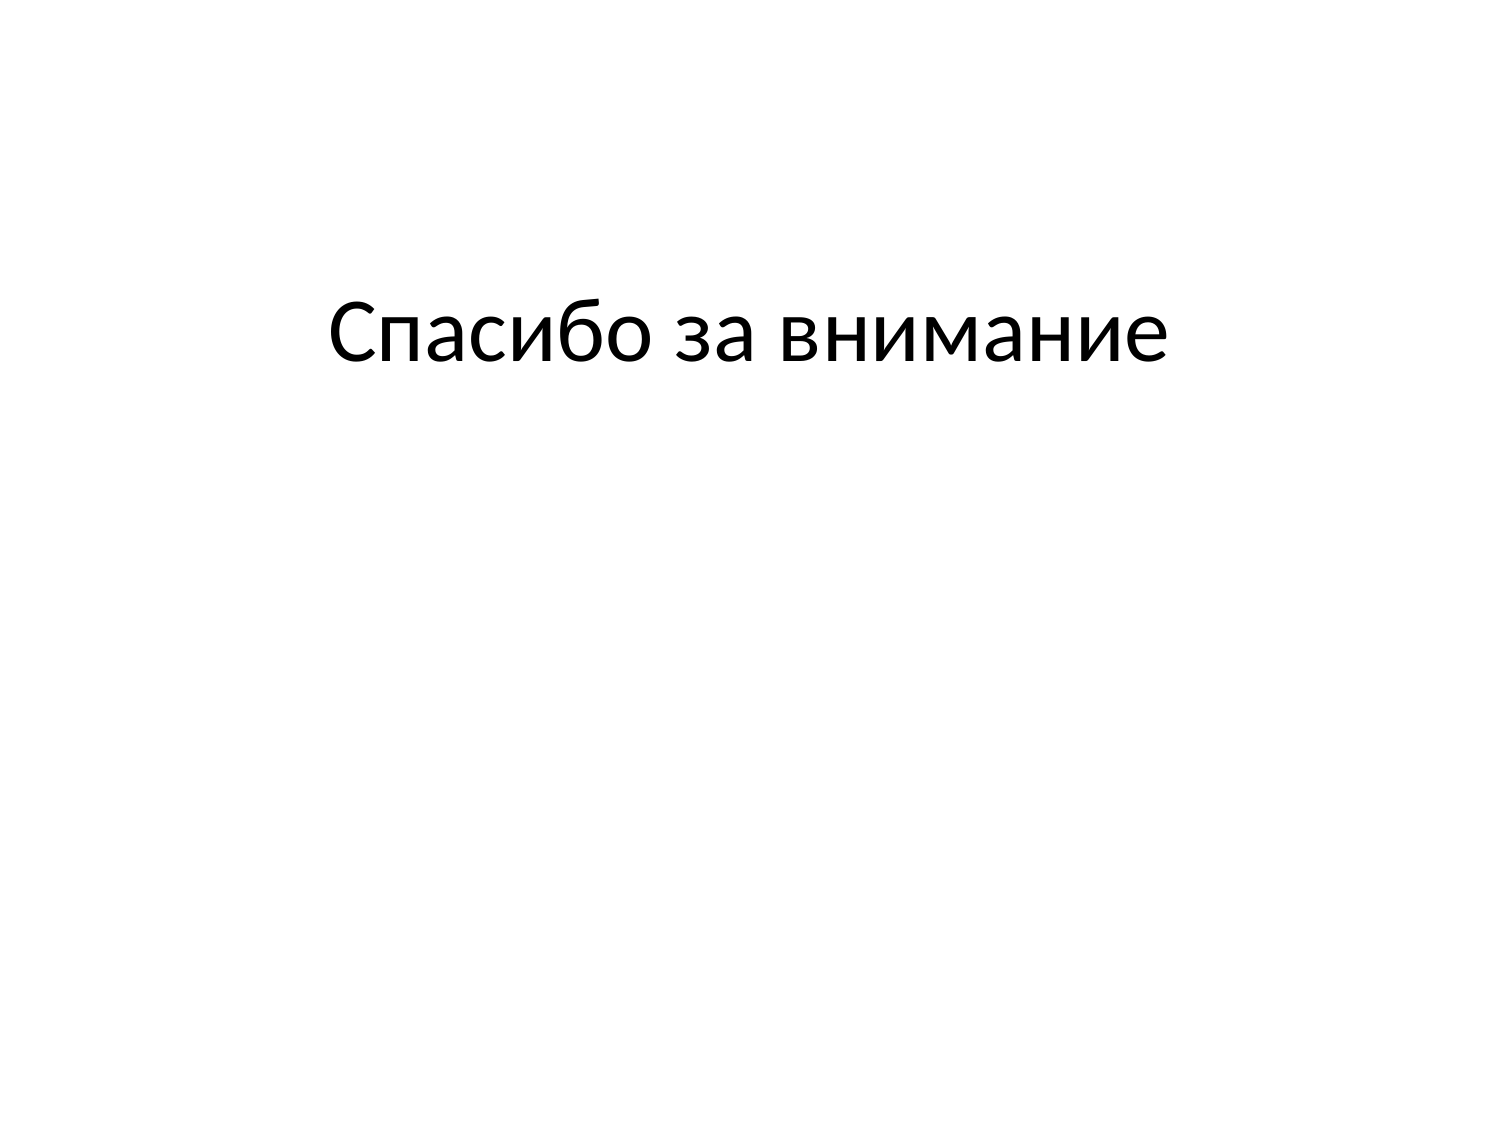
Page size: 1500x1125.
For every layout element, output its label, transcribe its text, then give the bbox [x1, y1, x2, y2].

list Спасибо за внимание [74, 262, 1426, 1006]
